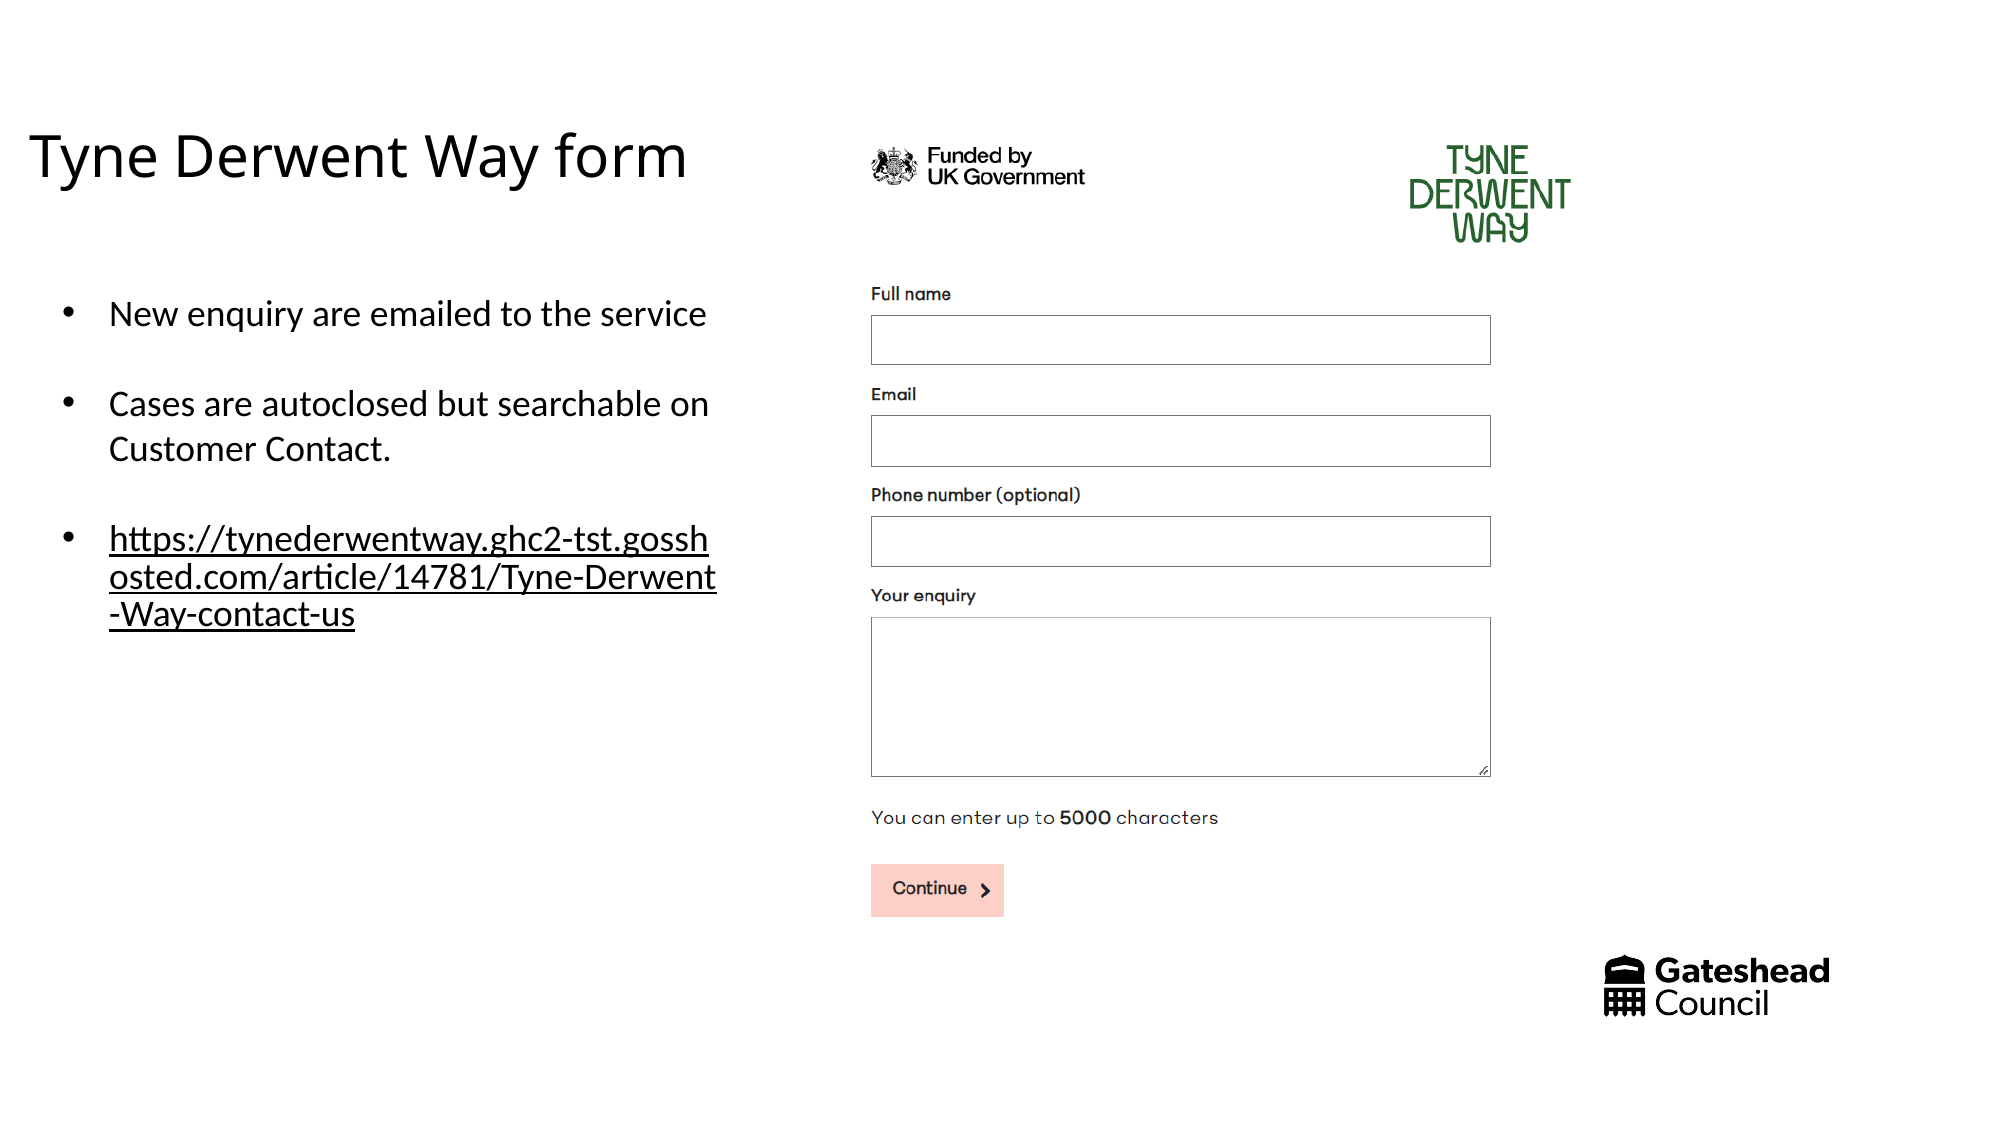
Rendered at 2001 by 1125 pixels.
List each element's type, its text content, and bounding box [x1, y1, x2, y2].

picture [1604, 954, 1829, 1017]
picture [796, 117, 1781, 933]
title Tyne Derwent Way form [14, 47, 791, 269]
text_box New enquiry are emailed to the service Cases are autoclosed but searchable on Customer Contact. https://tynederwentway.ghc2-tst.gosshosted.com/article/14781/Tyne-Derwent-Way-contact-us [47, 281, 732, 612]
